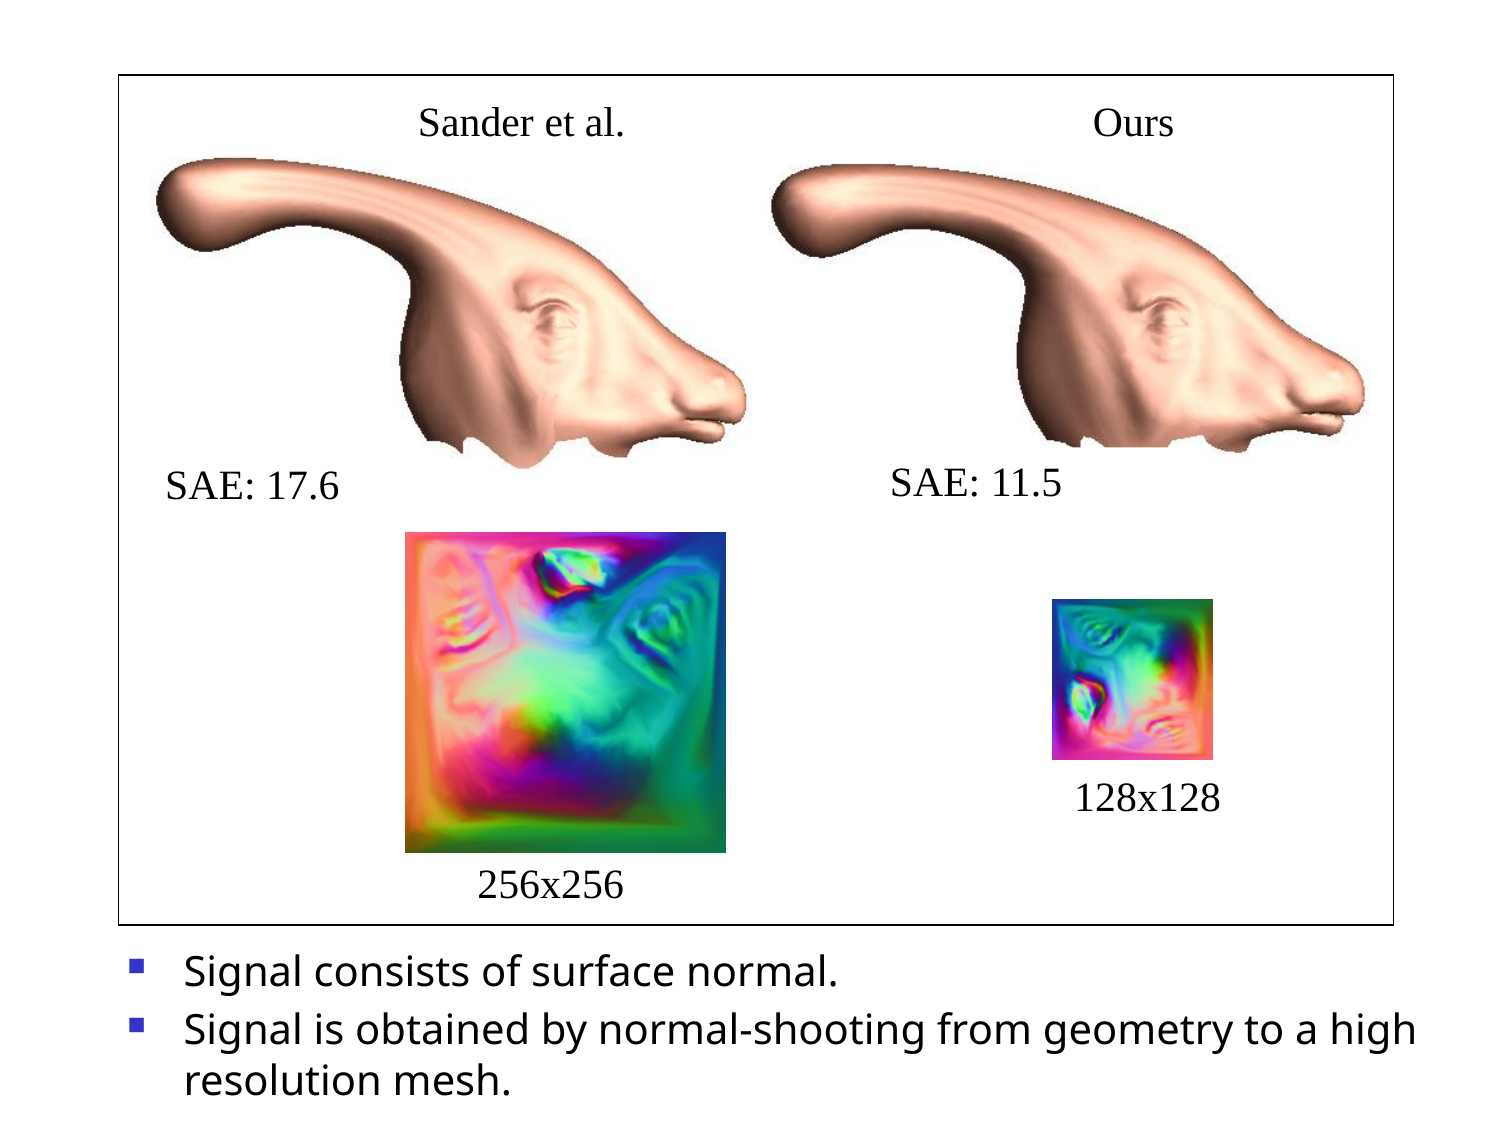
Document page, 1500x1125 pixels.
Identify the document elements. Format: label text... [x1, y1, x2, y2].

text_box SAE: 17.6 [150, 484, 404, 515]
text_box SAE: 11.5 [874, 491, 1188, 513]
text_box Sander et al. [403, 87, 656, 137]
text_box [405, 532, 726, 854]
text_box Signal consists of surface normal. Signal is obtained by normal-shooting from geometry to a high resolution mesh. [112, 937, 1450, 1125]
picture [150, 124, 1371, 483]
text_box 256x256 [462, 861, 704, 915]
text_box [1052, 599, 1213, 761]
text_box Ours [1078, 87, 1263, 123]
text_box 128x128 [1059, 762, 1313, 828]
text_box [118, 75, 1394, 925]
